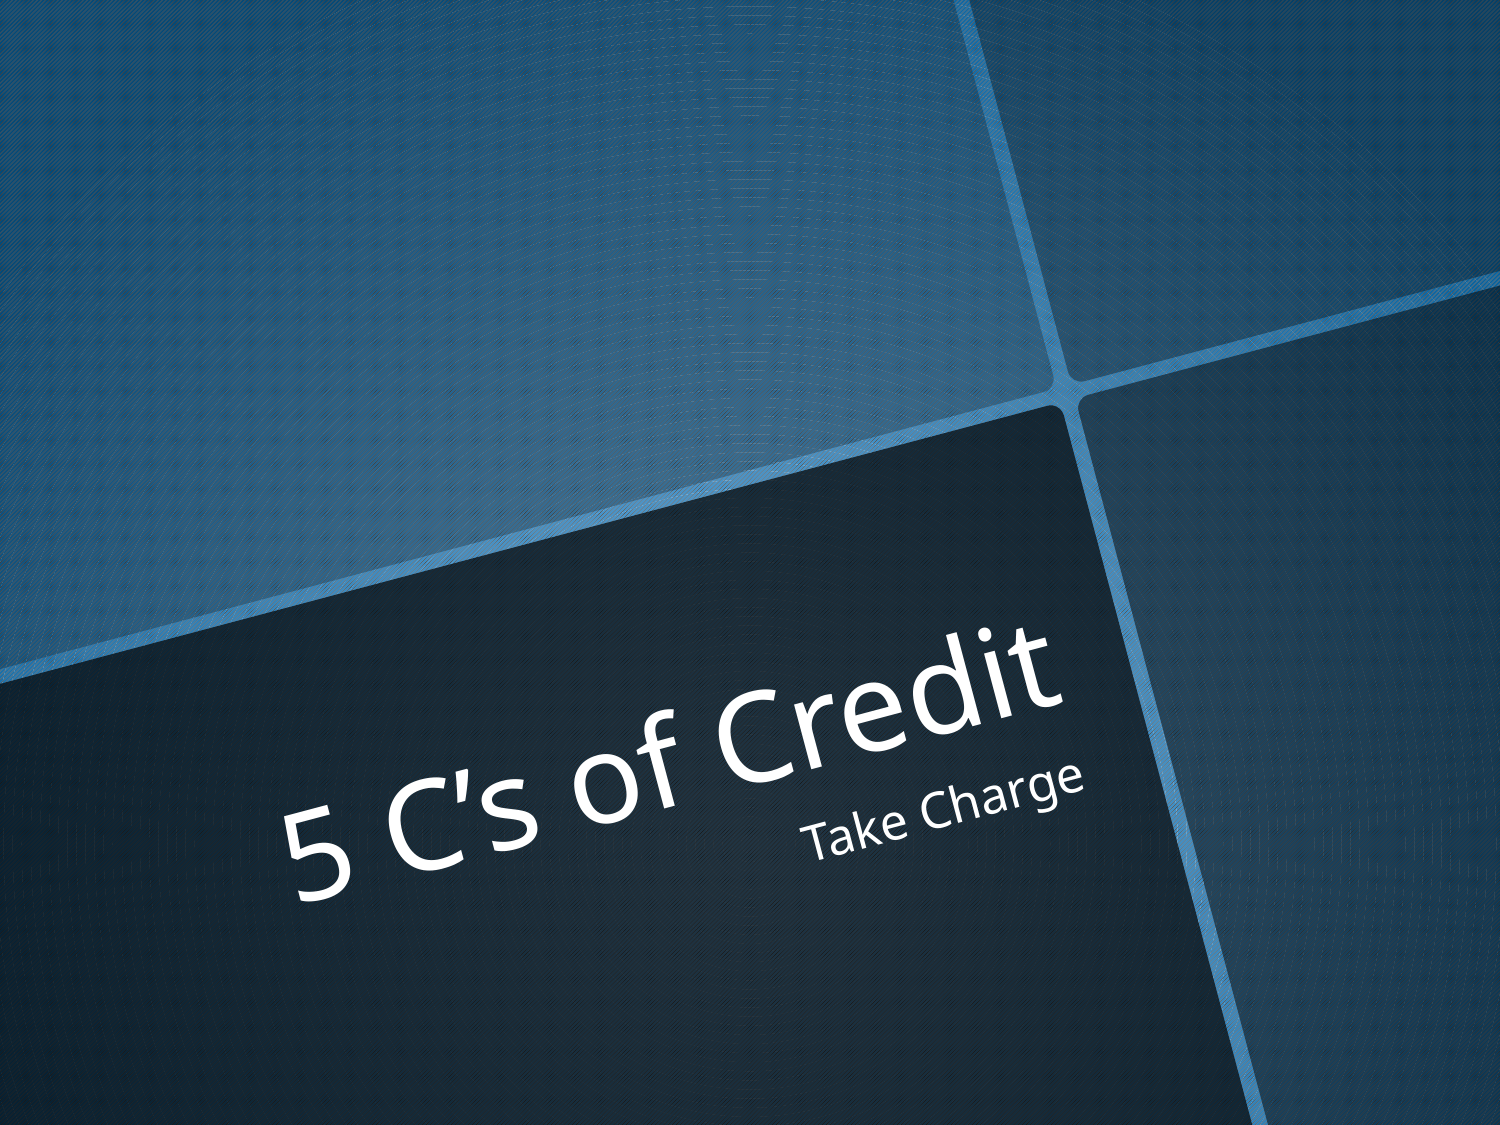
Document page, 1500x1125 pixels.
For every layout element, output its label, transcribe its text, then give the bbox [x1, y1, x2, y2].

title 5 C’s of Credit [72, 473, 1089, 982]
subtitle Take Charge [350, 728, 1136, 1106]
